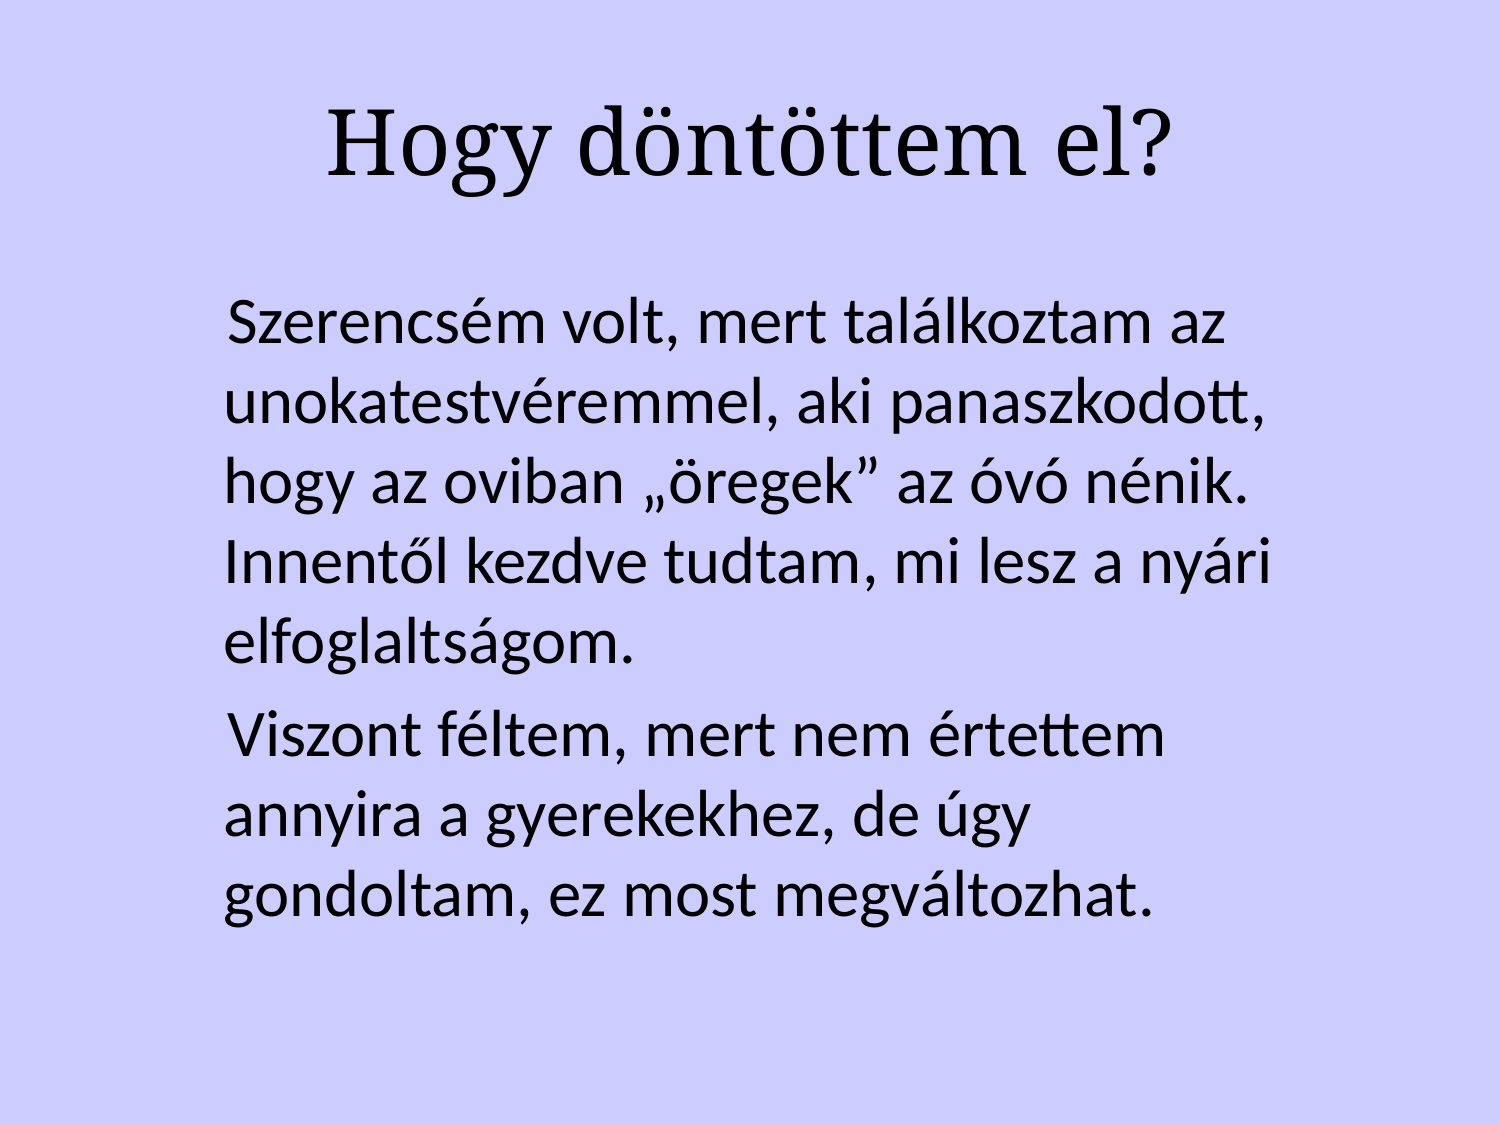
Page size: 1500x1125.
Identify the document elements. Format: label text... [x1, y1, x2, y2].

list Szerencsém volt, mert találkoztam az unokatestvéremmel, aki panaszkodott, hogy az oviban „öregek” az óvó nénik. Innentől kezdve tudtam, mi lesz a nyári elfoglaltságom. Viszont féltem, mert nem értettem annyira a gyerekekhez, de úgy gondoltam, ez most megváltozhat. [152, 269, 1290, 997]
title Hogy döntöttem el? [75, 45, 1425, 233]
